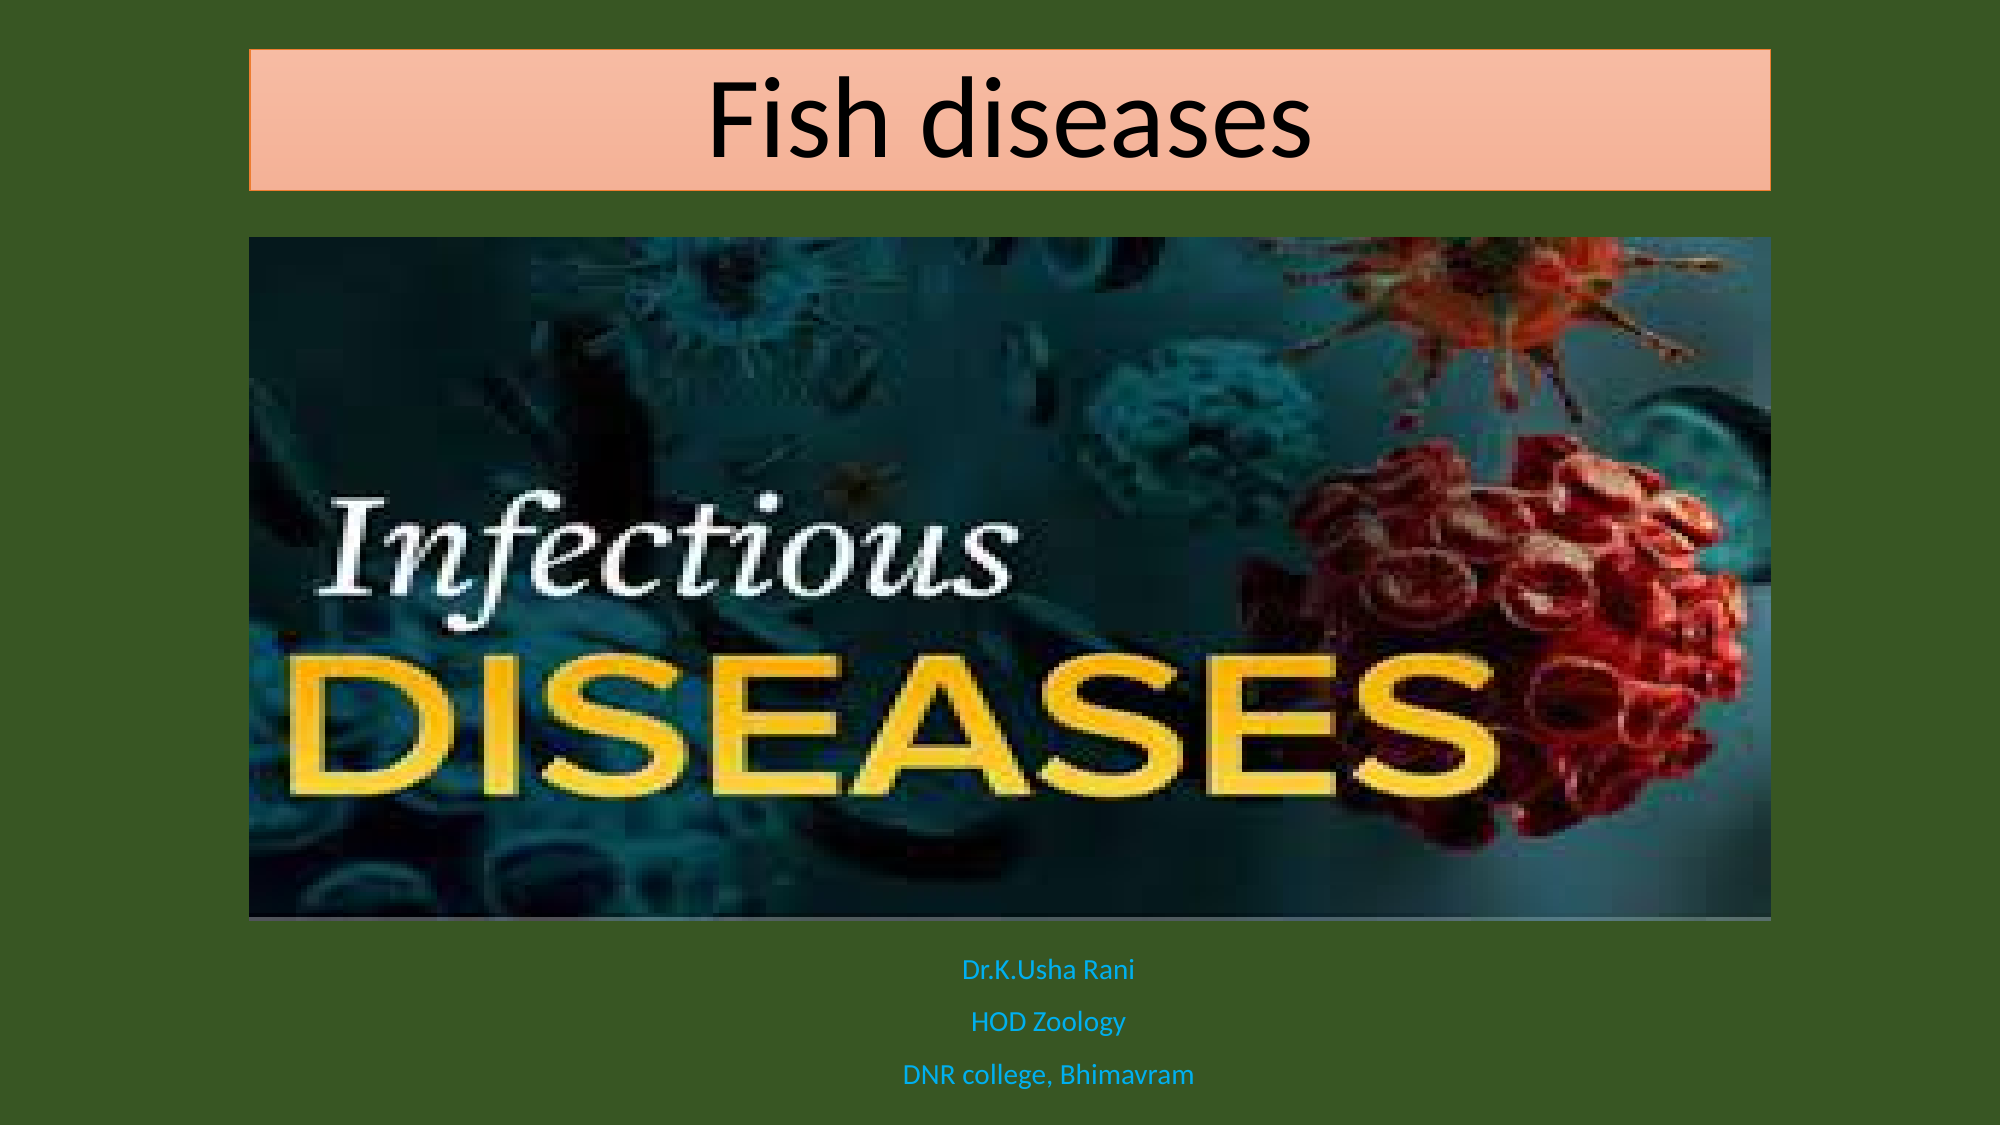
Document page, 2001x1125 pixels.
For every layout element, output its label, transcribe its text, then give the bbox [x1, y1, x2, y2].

picture [249, 237, 1771, 921]
subtitle Dr.K.Usha Rani HOD Zoology DNR college, Bhimavram [163, 947, 1935, 1102]
title Fish diseases [249, 49, 1771, 191]
